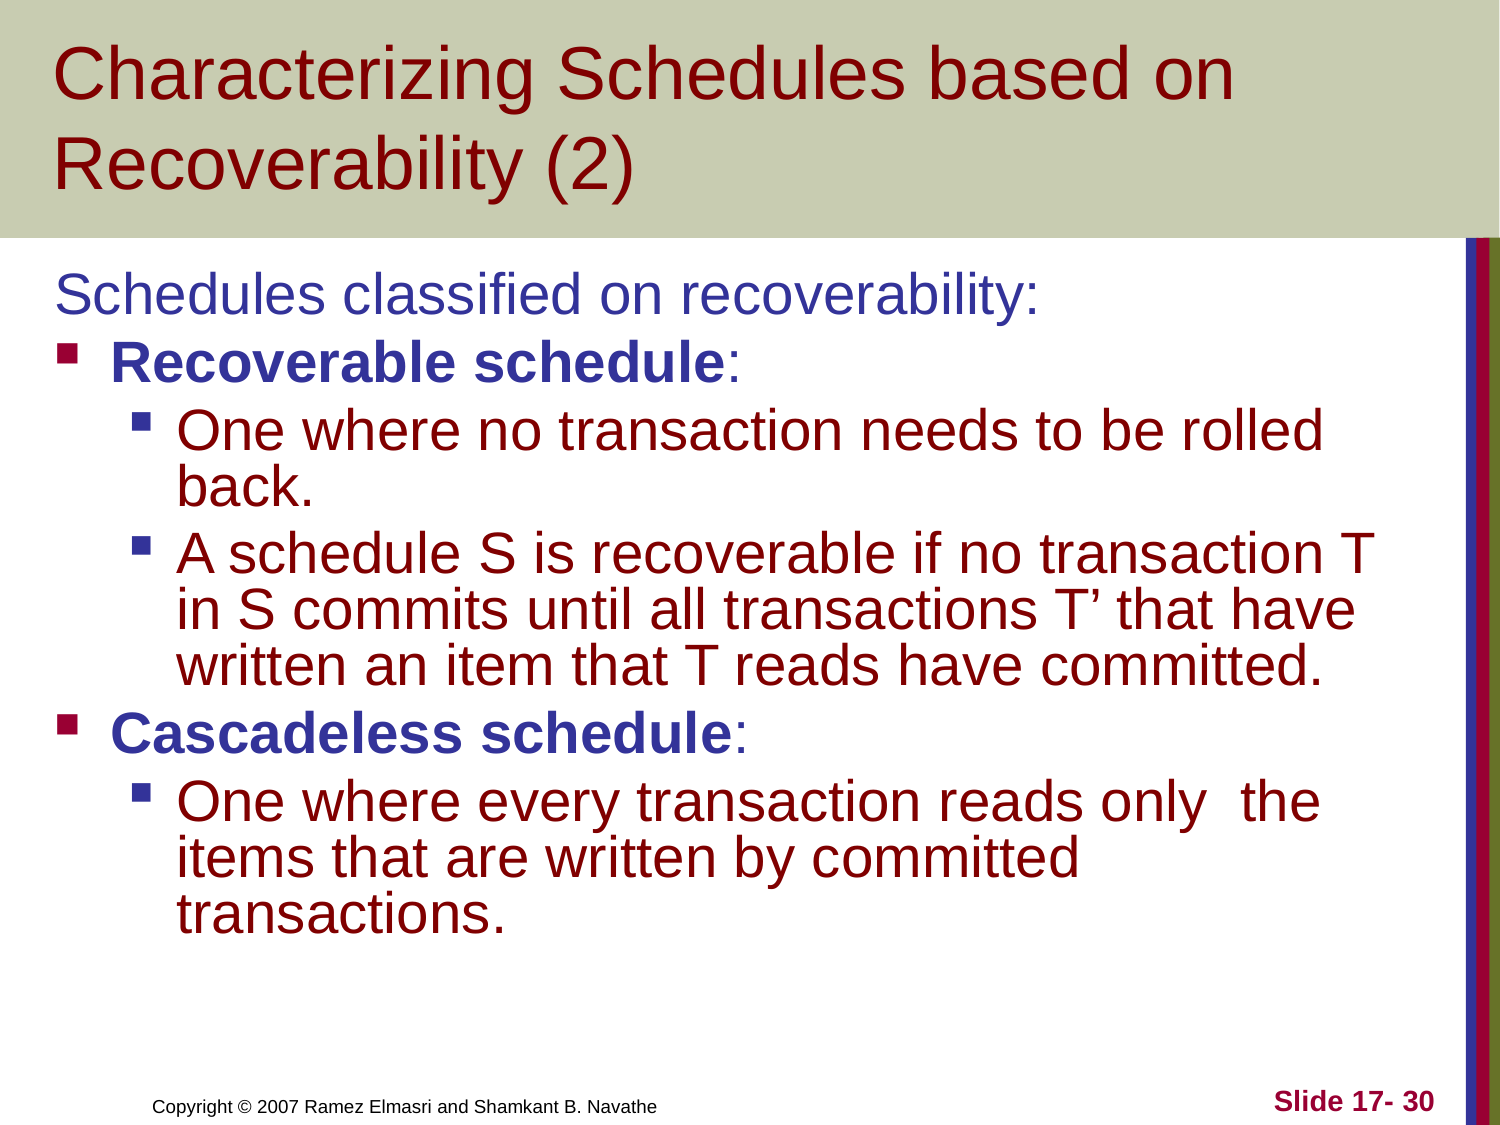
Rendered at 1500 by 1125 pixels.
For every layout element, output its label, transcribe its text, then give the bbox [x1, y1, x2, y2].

slide_number Slide 17- 30 [1137, 1050, 1450, 1125]
title Characterizing Schedules based on Recoverability (2) [37, 49, 1317, 213]
list Schedules classified on recoverability: Recoverable schedule: One where no transaction needs to be rolled back. A schedule S is recoverable if no transaction T in S commits until all transactions T’ that have written an item that T reads have committed. Cascadeless schedule: One where every transaction reads only the items that are written by committed transactions. [39, 262, 1400, 1013]
